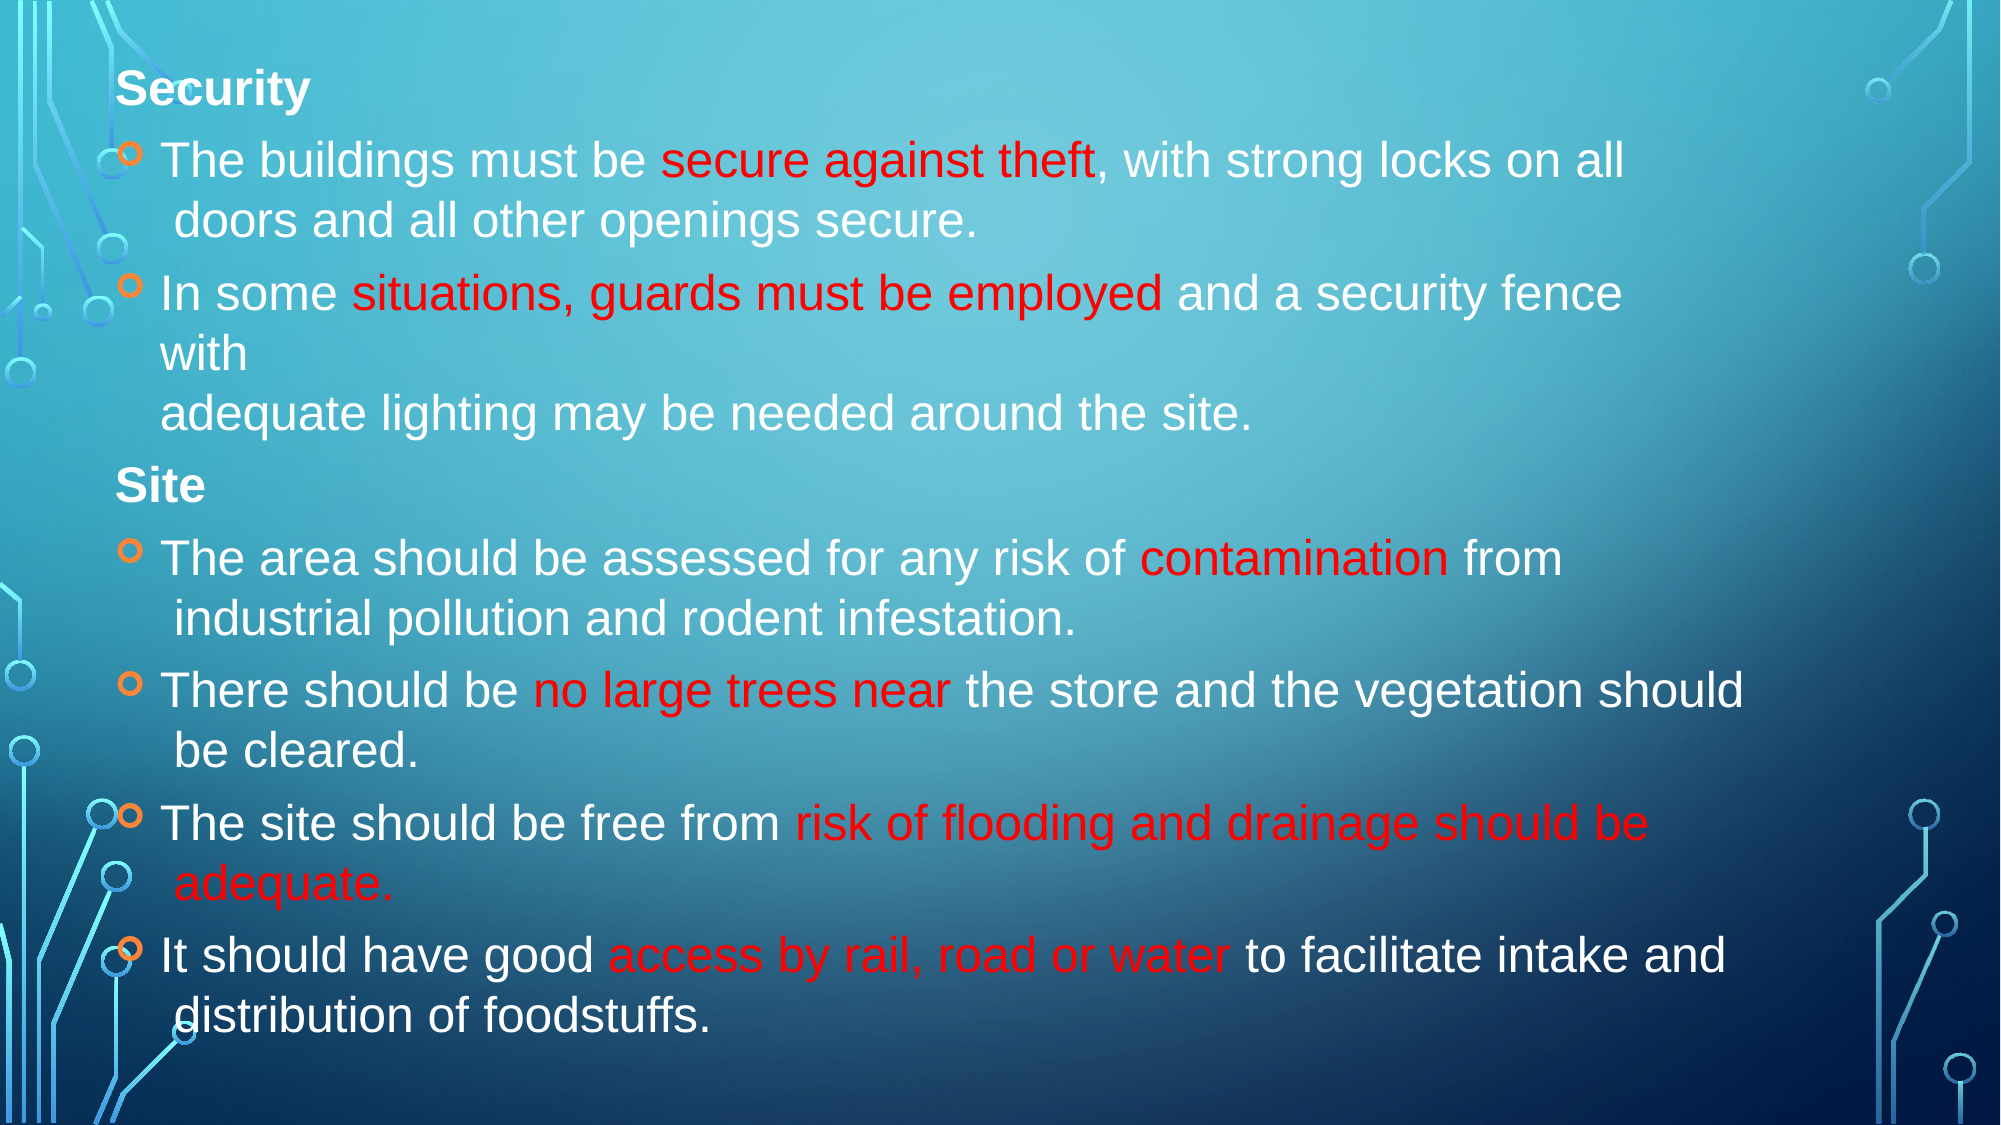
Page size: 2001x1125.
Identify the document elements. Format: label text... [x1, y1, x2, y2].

text_box Security The buildings must be secure against theft, with strong locks on all doors and all other openings secure. In some situations, guards must be employed and a security fence with adequate lighting may be needed around the site. Site The area should be assessed for any risk of contamination from industrial pollution and rodent infestation. There should be no large trees near the store and the vegetation should be cleared. The site should be free from risk of flooding and drainage should be adequate. It should have good access by rail, road or water to facilitate intake and distribution of foodstuffs. [112, 40, 1748, 1043]
